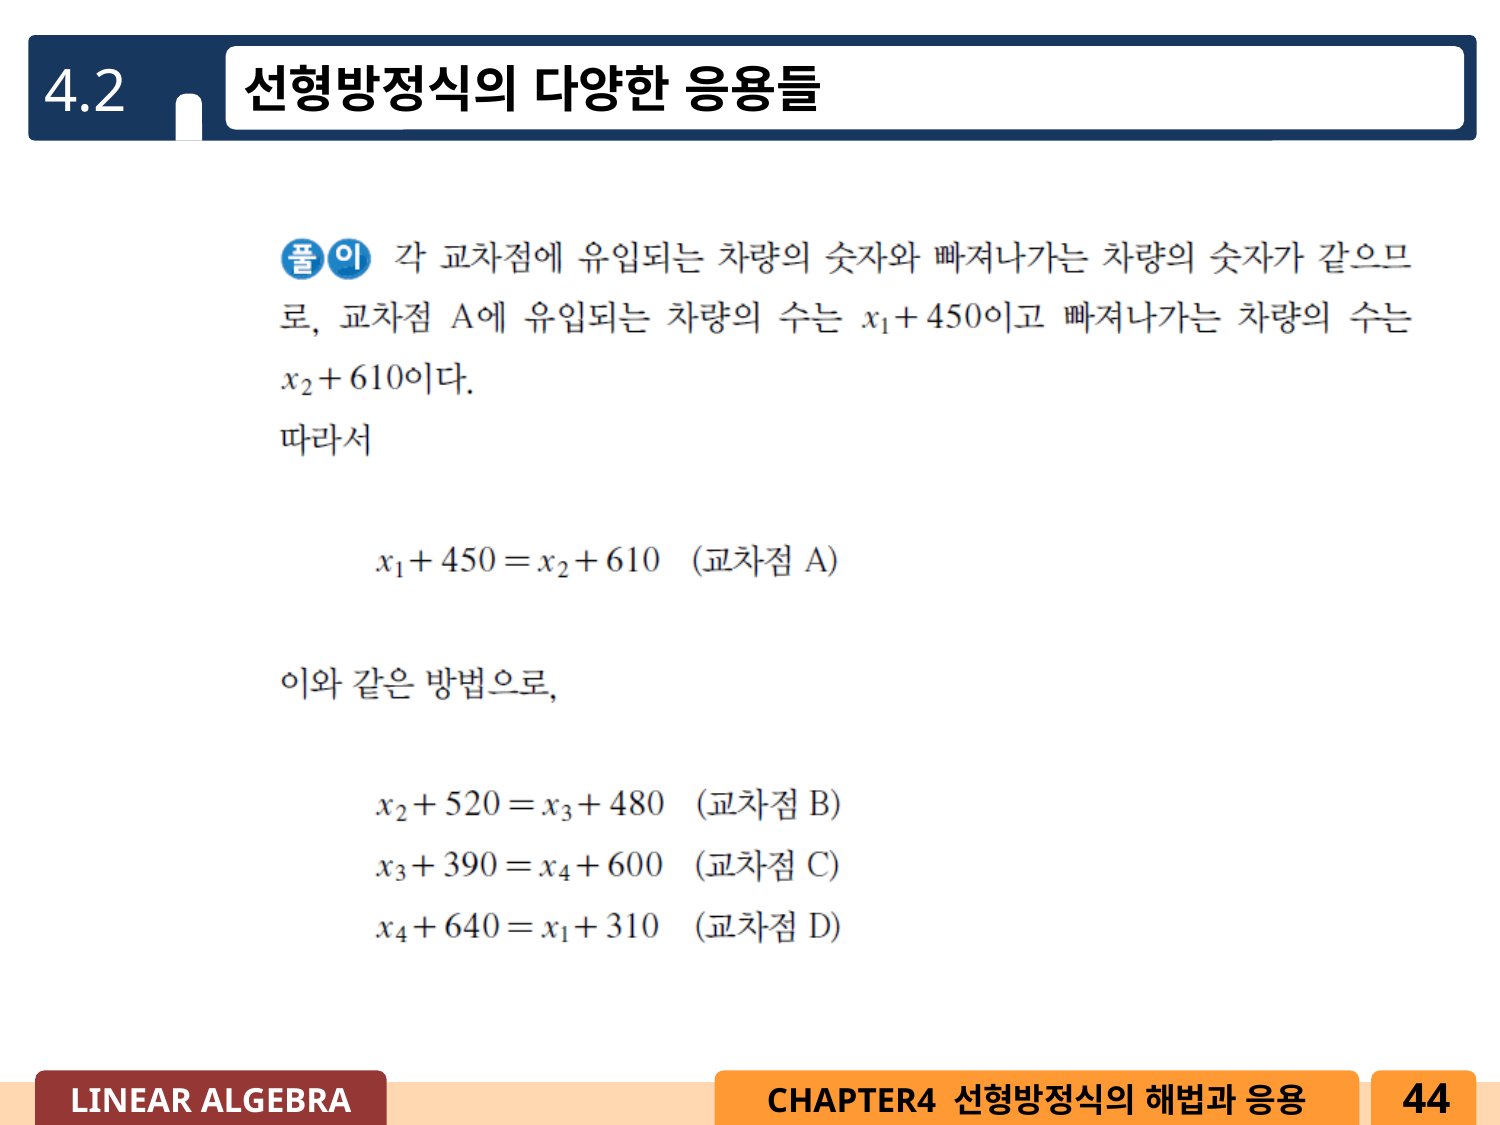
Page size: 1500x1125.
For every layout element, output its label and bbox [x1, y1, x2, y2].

text_box [0, 1070, 1500, 1125]
text_box [28, 34, 1477, 141]
picture [0, 226, 1500, 951]
